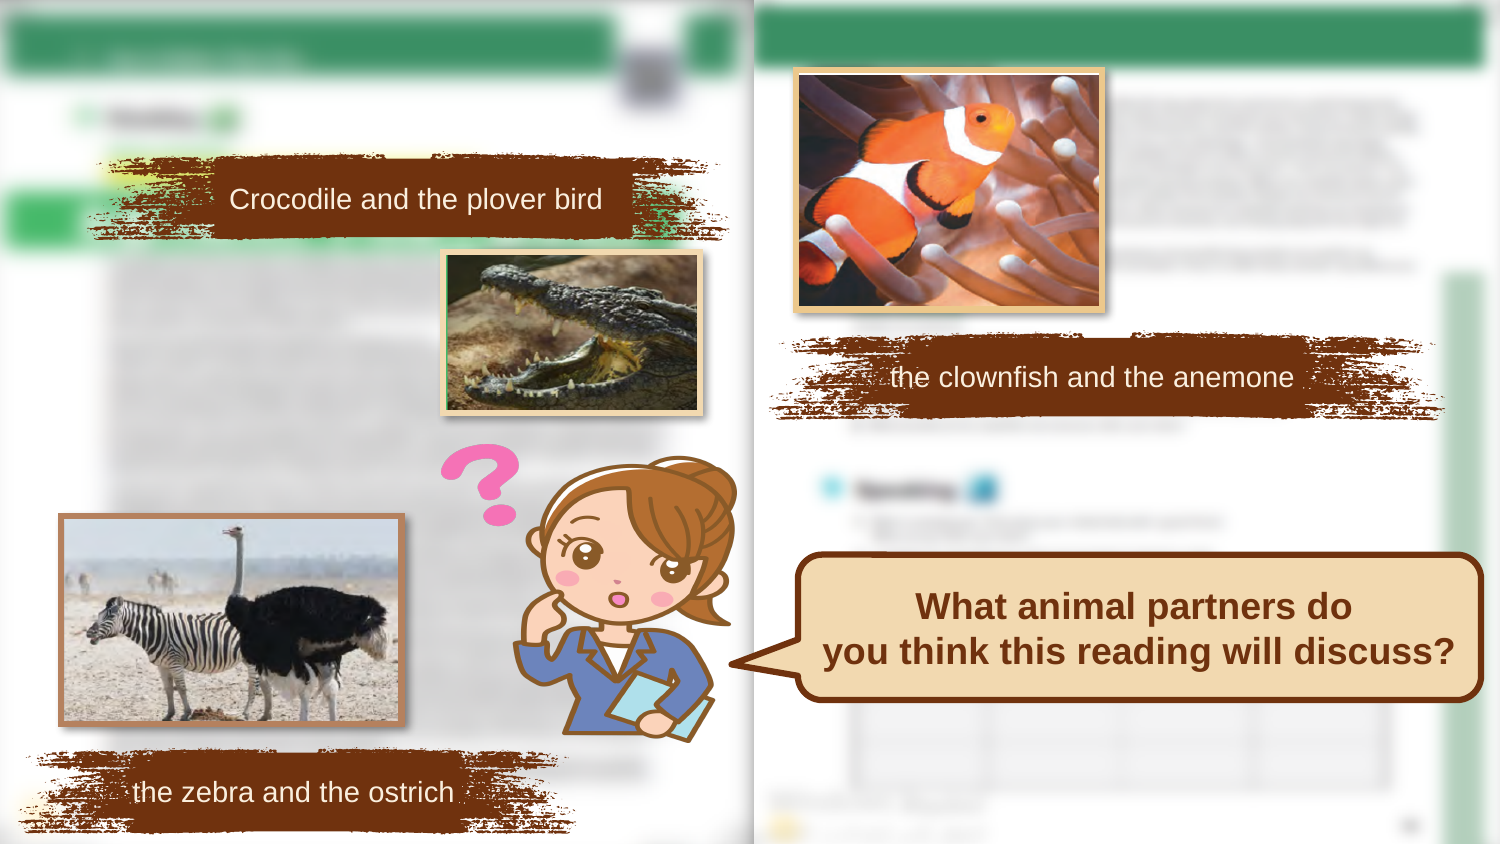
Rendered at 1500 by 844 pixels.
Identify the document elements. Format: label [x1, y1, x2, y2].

text_box [85, 151, 732, 244]
text_box [13, 740, 582, 844]
text_box [763, 325, 1451, 429]
picture [0, 0, 1500, 844]
